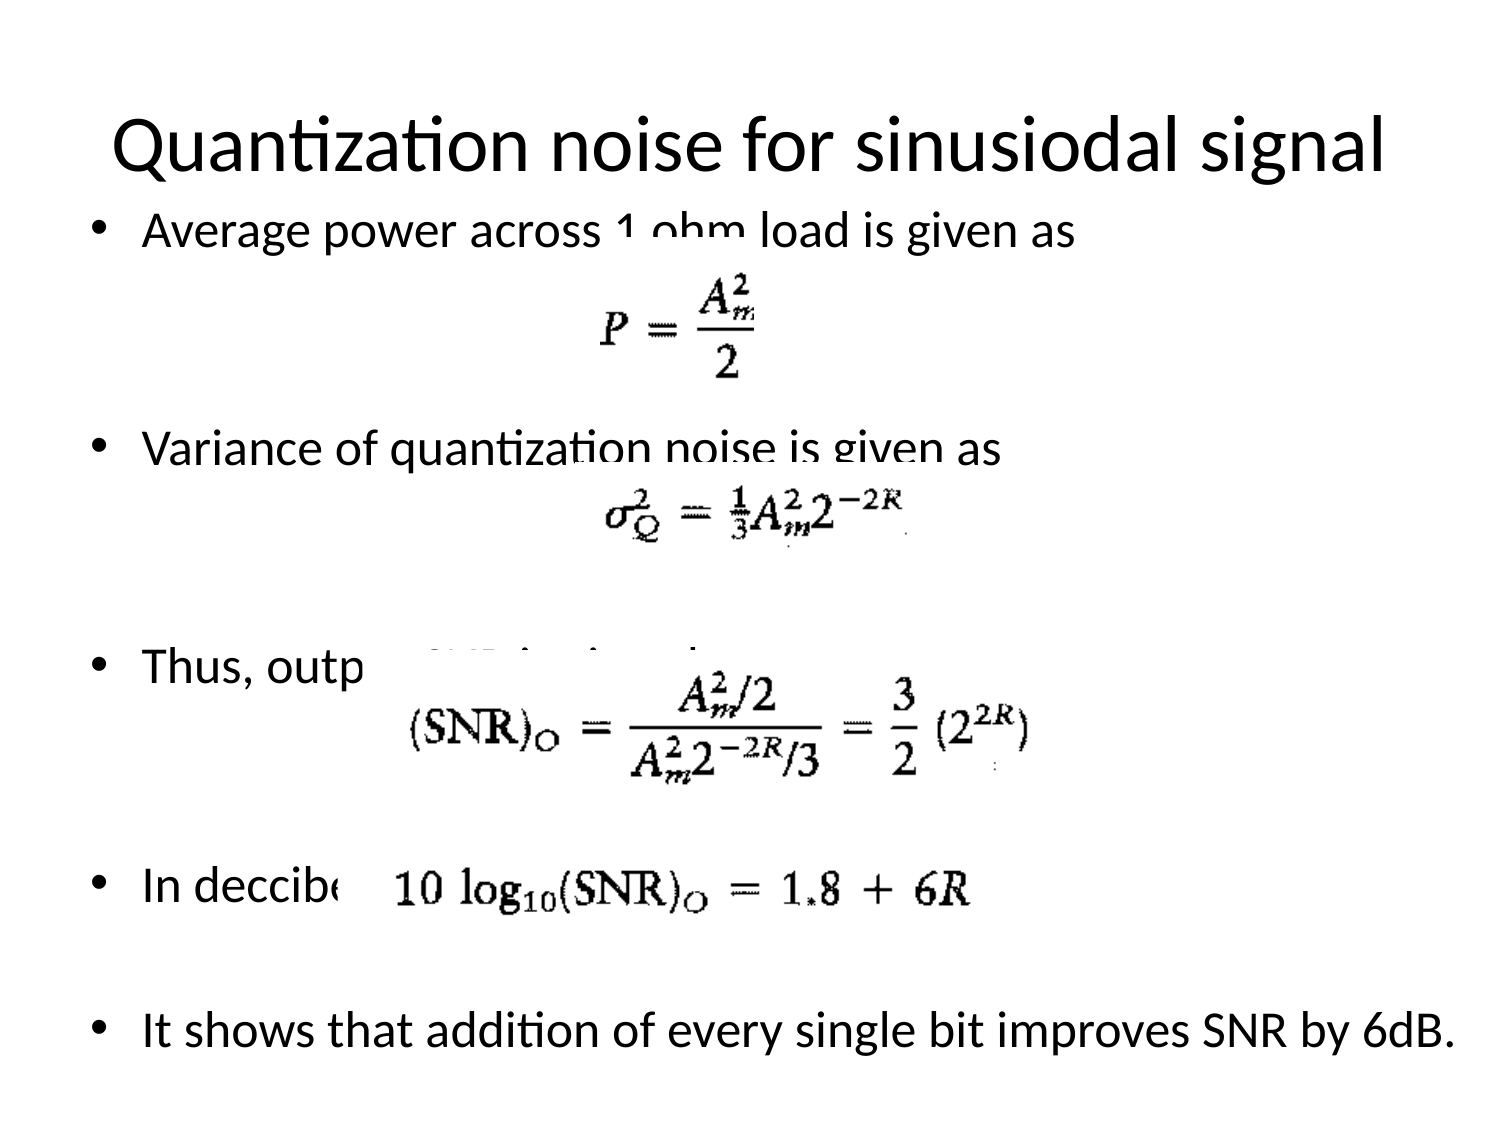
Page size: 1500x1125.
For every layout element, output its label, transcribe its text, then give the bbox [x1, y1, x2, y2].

picture [599, 237, 754, 398]
picture [337, 849, 1066, 938]
picture [362, 649, 1118, 788]
title Quantization noise for sinusiodal signal [75, 45, 1425, 187]
list Average power across 1 ohm load is given as Variance of quantization noise is given as Thus, output SNR is given by In deccibel’s It shows that addition of every single bit improves SNR by 6dB. [75, 187, 1500, 1088]
picture [574, 462, 954, 551]
